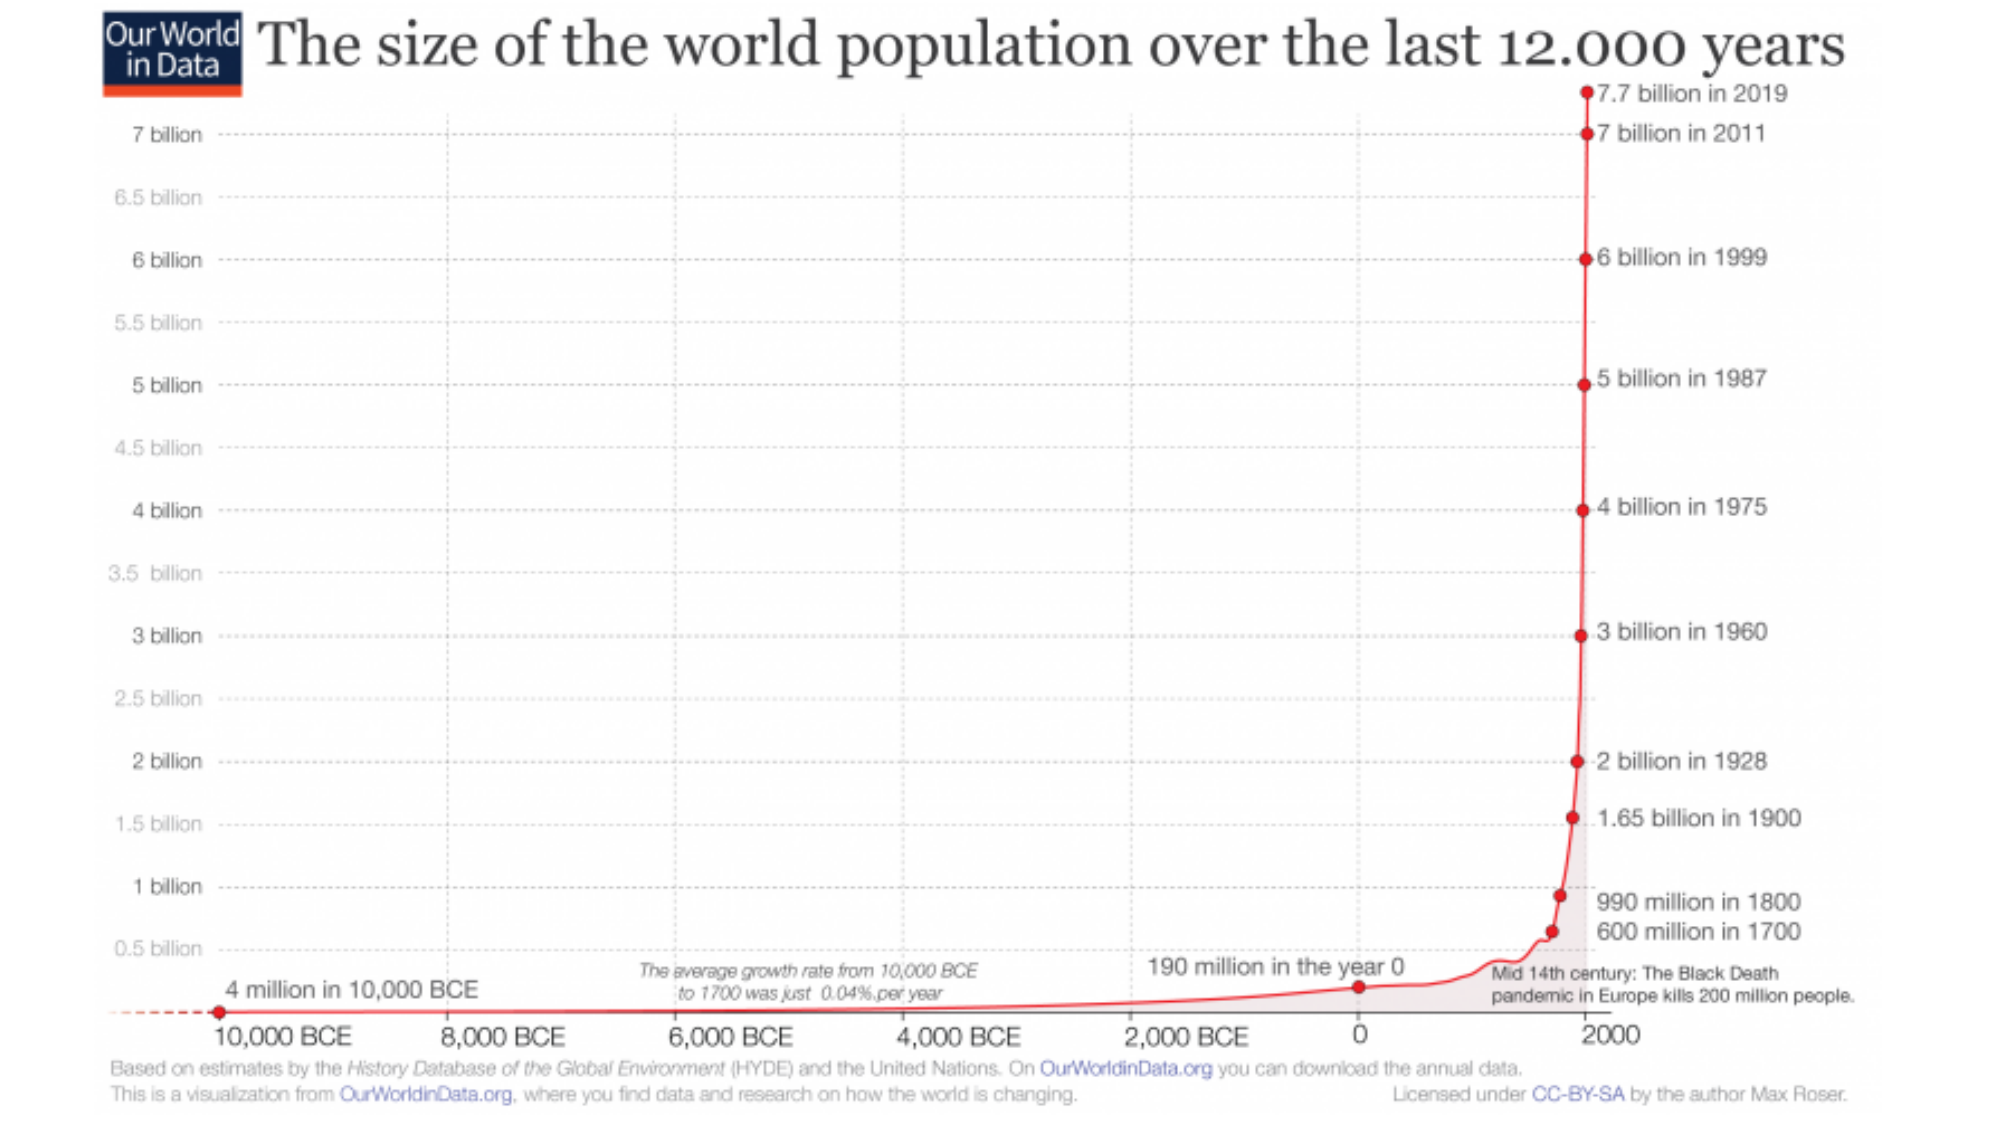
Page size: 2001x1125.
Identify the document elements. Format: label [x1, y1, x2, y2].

picture [94, 2, 1882, 1115]
